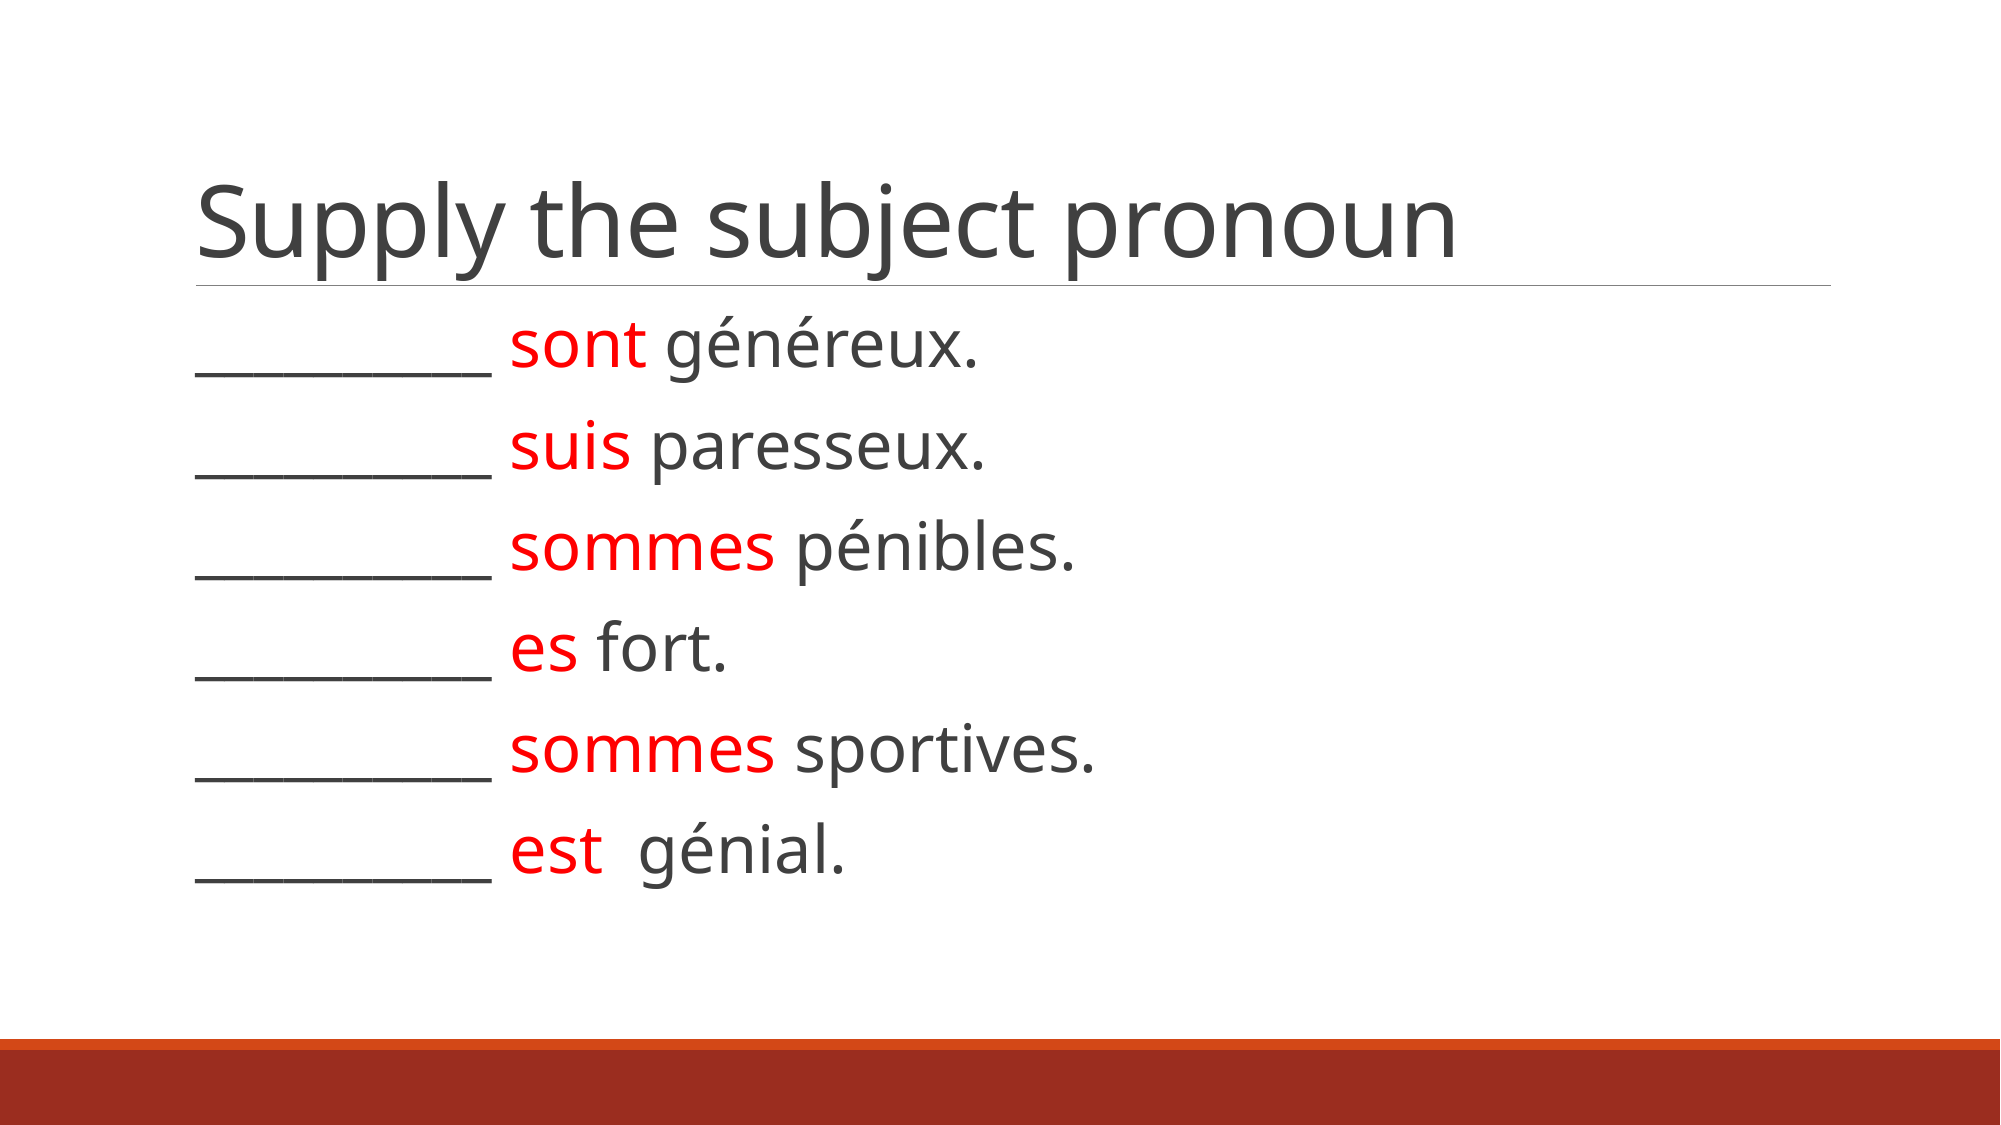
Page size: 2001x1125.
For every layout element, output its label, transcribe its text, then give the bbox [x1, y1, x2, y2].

list __________ sont généreux. __________ suis paresseux. __________ sommes pénibles. __________ es fort. __________ sommes sportives. __________ est génial. [180, 302, 1830, 963]
title Supply the subject pronoun [180, 47, 1830, 285]
